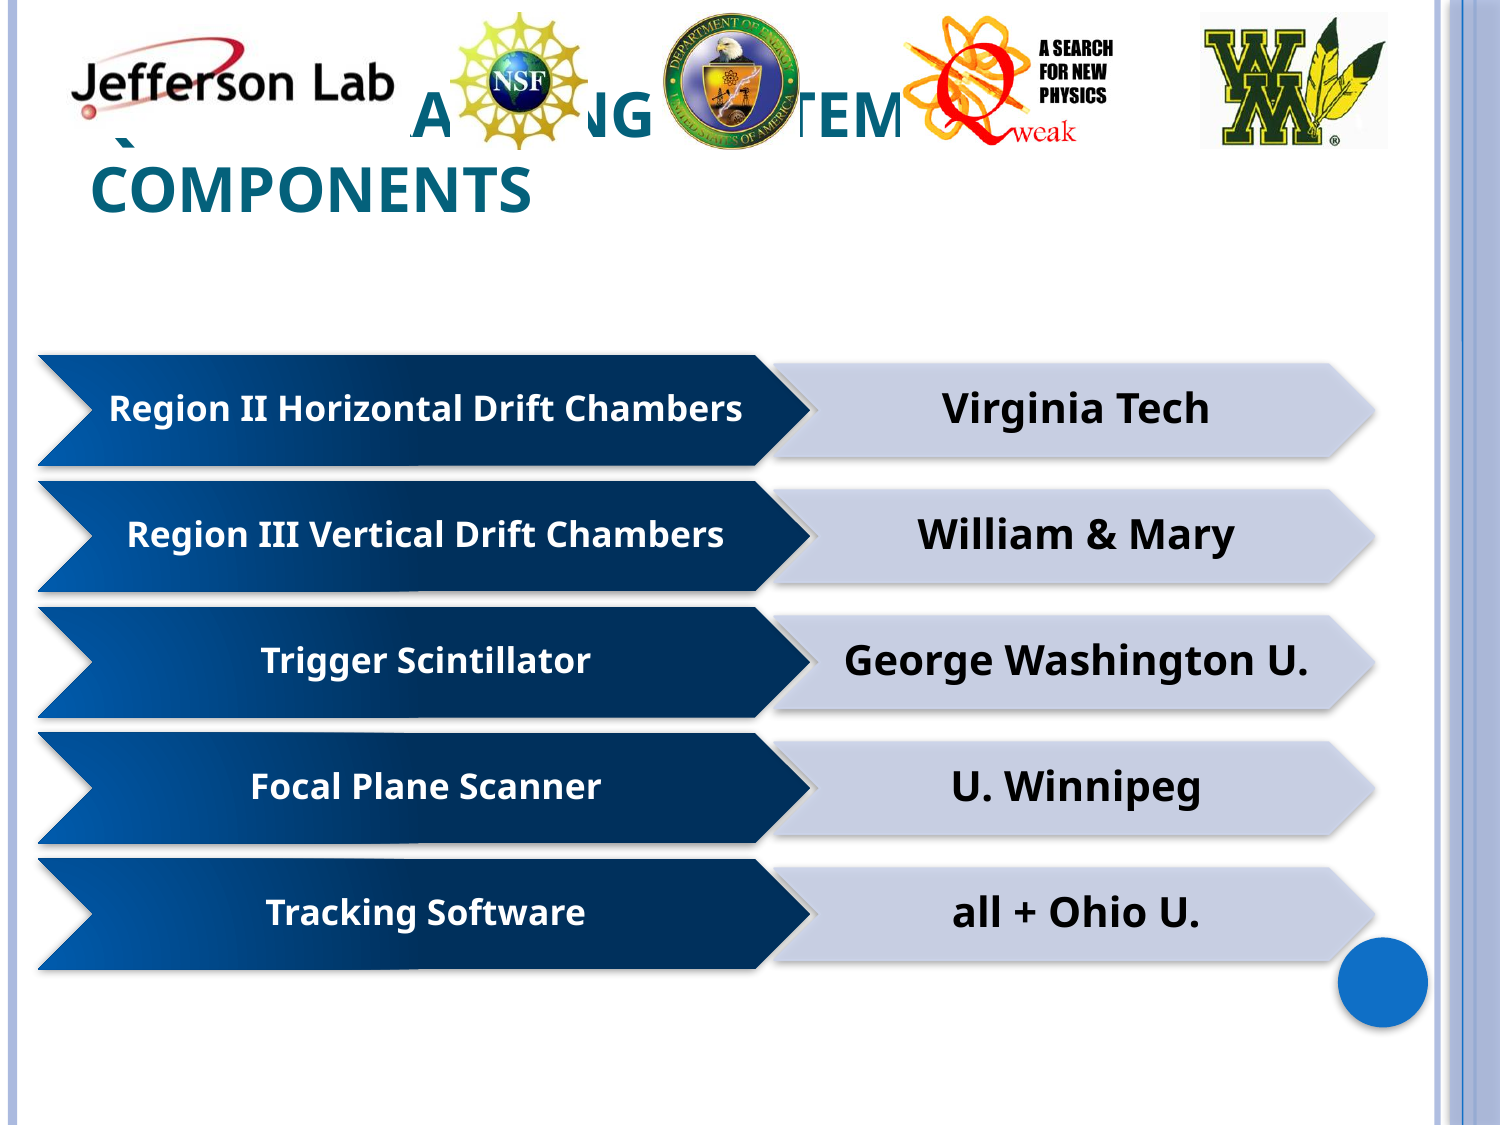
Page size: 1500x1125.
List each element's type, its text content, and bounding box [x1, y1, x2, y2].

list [36, 249, 1376, 1075]
picture [661, 11, 801, 151]
picture [899, 11, 1113, 147]
picture [1199, 11, 1388, 149]
picture [49, 24, 411, 139]
title Qweak Tracking System Components [75, 45, 1338, 233]
picture [449, 11, 588, 151]
